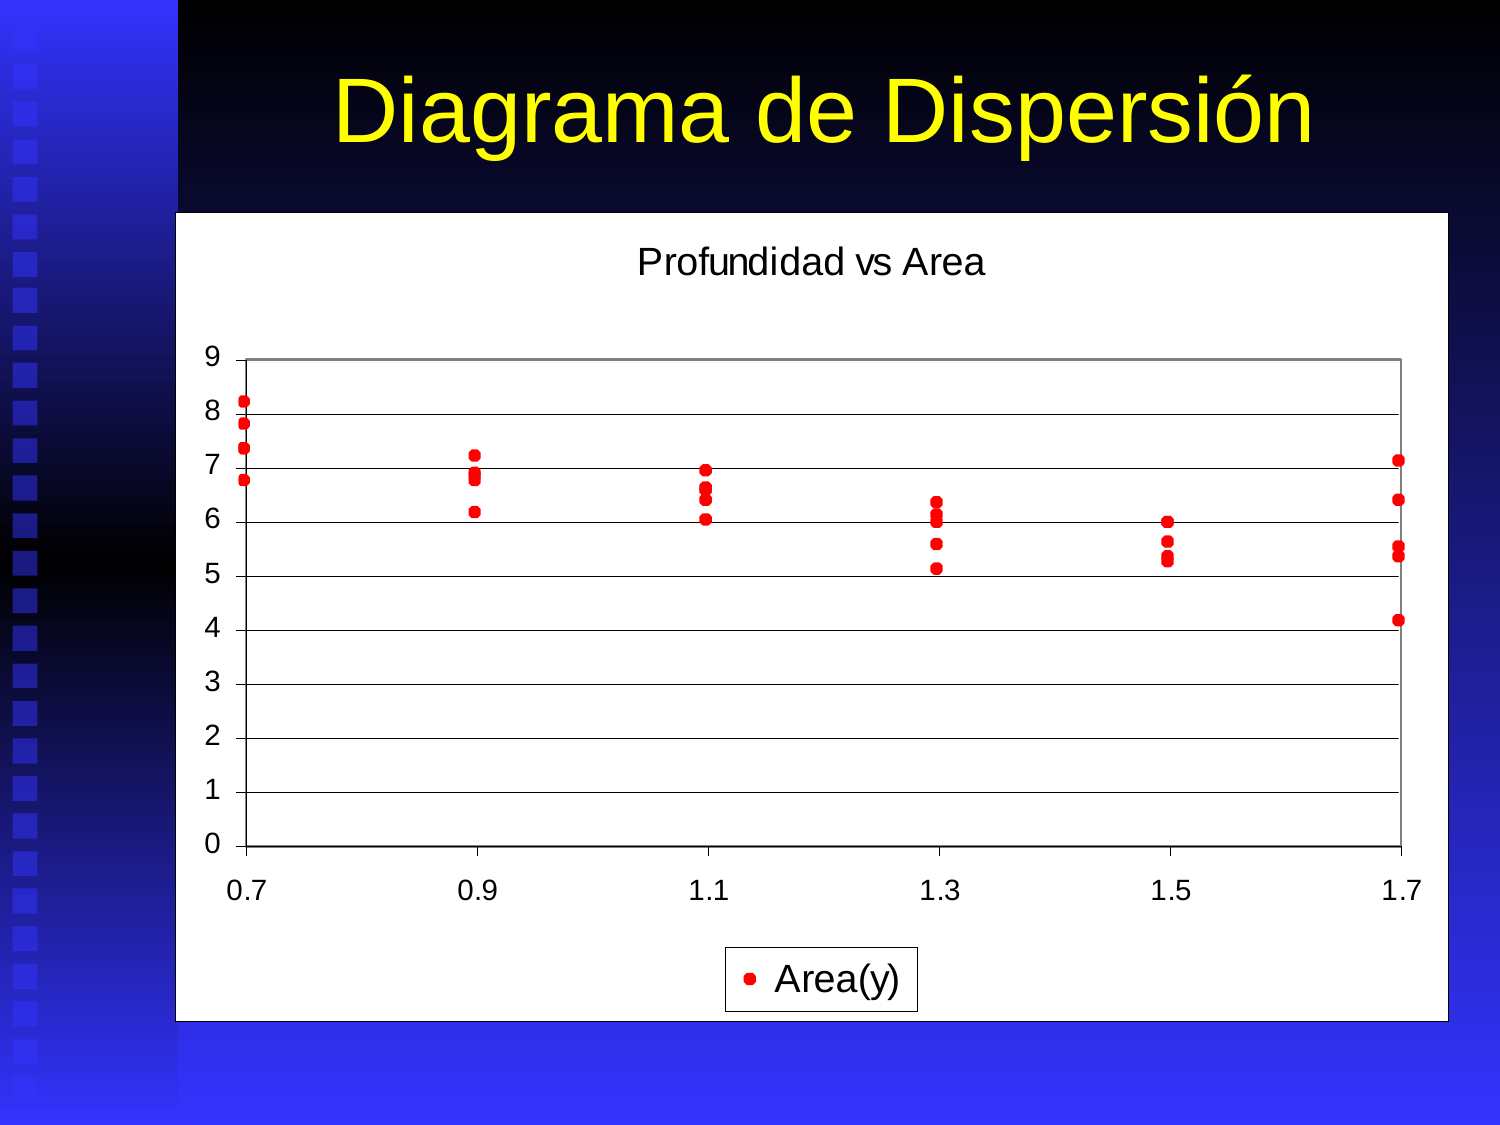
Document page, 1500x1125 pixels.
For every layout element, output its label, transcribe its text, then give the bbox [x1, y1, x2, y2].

title Diagrama de Dispersión [187, 12, 1463, 199]
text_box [162, 199, 1463, 1034]
